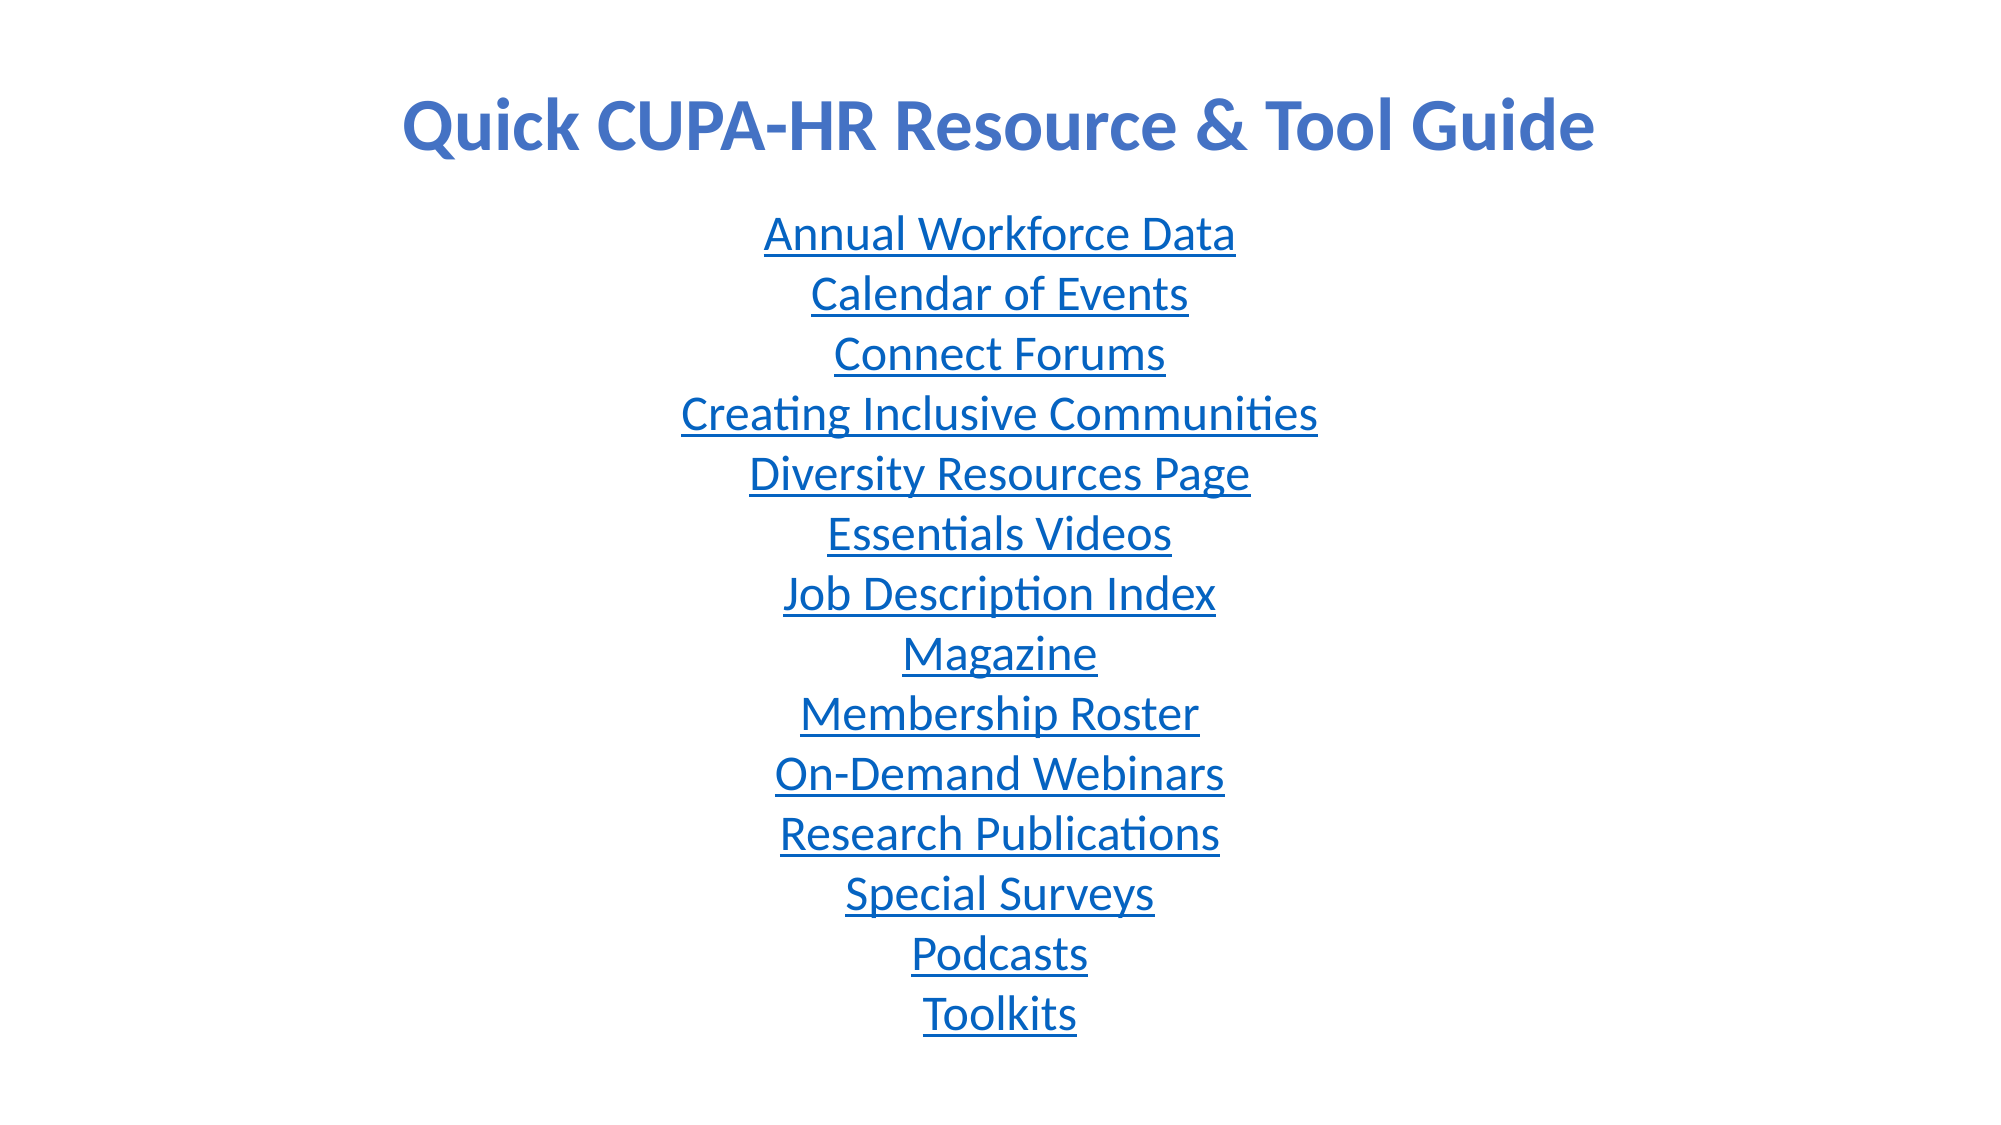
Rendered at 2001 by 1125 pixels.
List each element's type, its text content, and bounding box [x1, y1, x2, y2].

text_box Annual Workforce Data Calendar of Events Connect Forums Creating Inclusive Communities Diversity Resources Page Essentials Videos Job Description Index Magazine Membership Roster On-Demand Webinars Research Publications Special Surveys Podcasts Toolkits [346, 193, 1654, 1048]
text_box Quick CUPA-HR Resource & Tool Guide [359, 68, 1641, 174]
